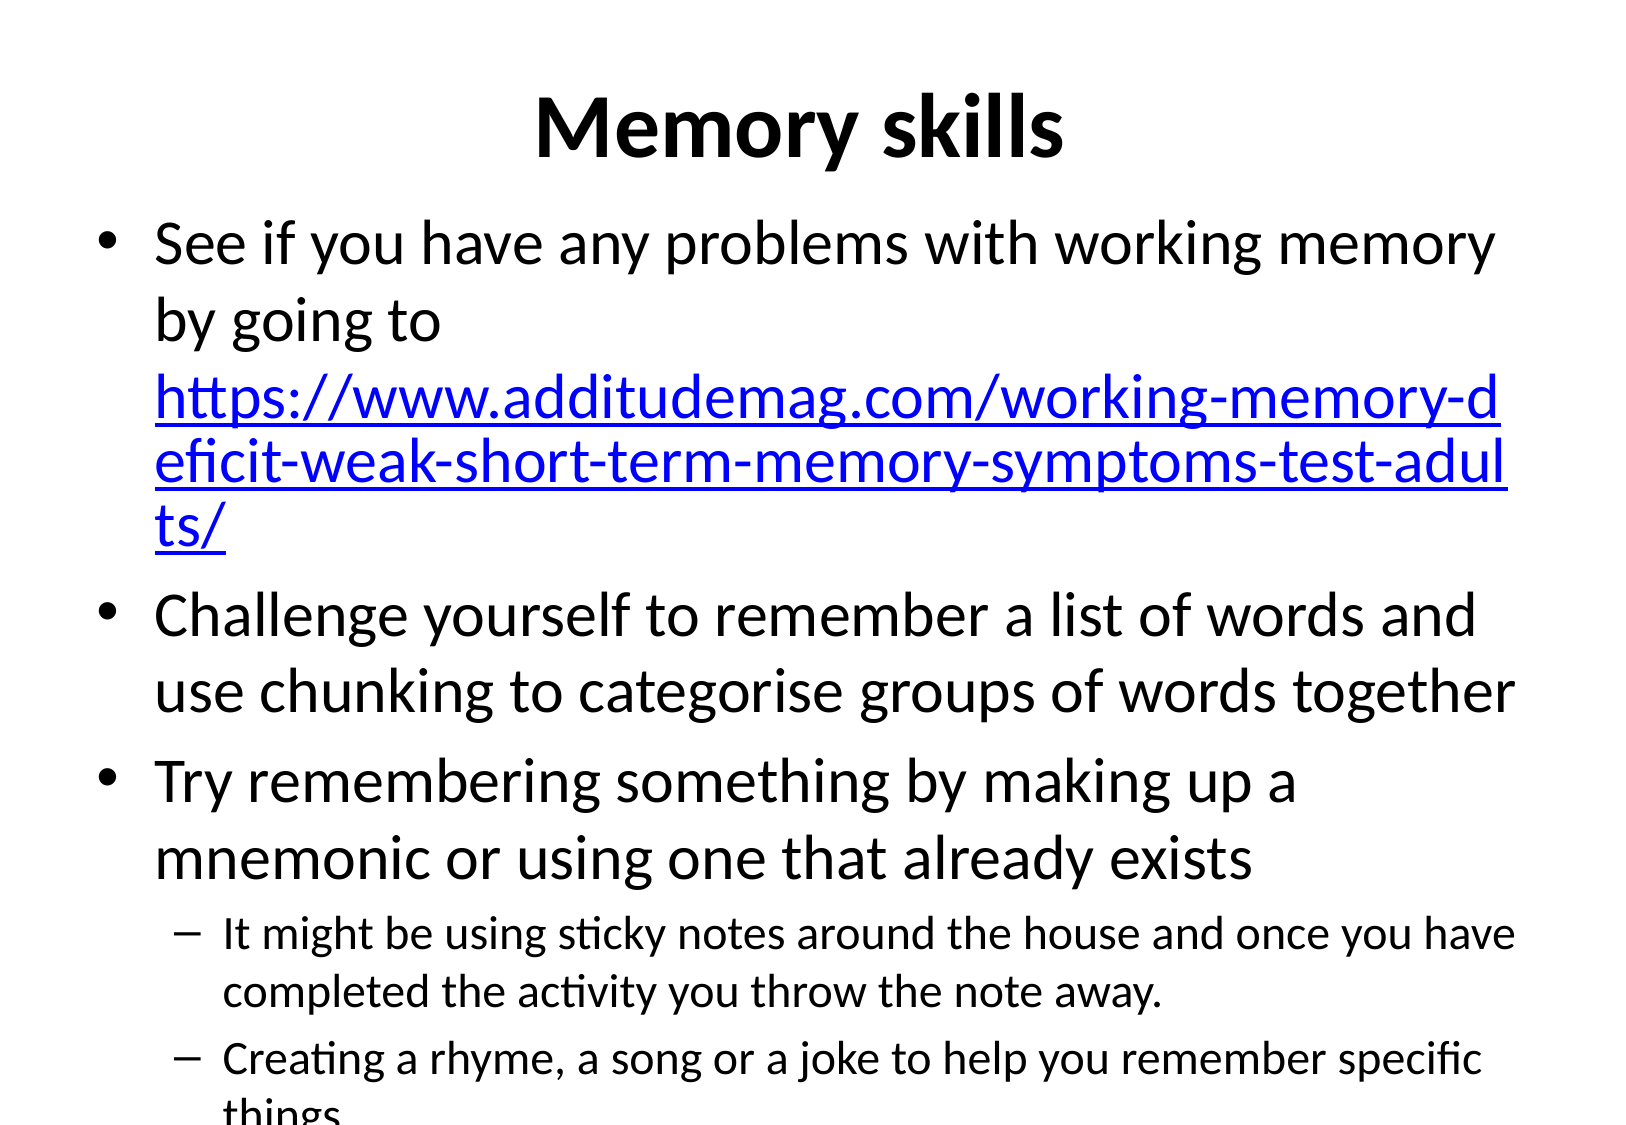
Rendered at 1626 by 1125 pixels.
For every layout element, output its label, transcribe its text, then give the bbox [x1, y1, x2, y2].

list See if you have any problems with working memory by going to https://www.additudemag.com/working-memory-deficit-weak-short-term-memory-symptoms-test-adults/ Challenge yourself to remember a list of words and use chunking to categorise groups of words together Try remembering something by making up a mnemonic or using one that already exists It might be using sticky notes around the house and once you have completed the activity you throw the note away. Creating a rhyme, a song or a joke to help you remember specific things. [81, 216, 1544, 1090]
text_box Memory skills [22, 26, 1578, 216]
